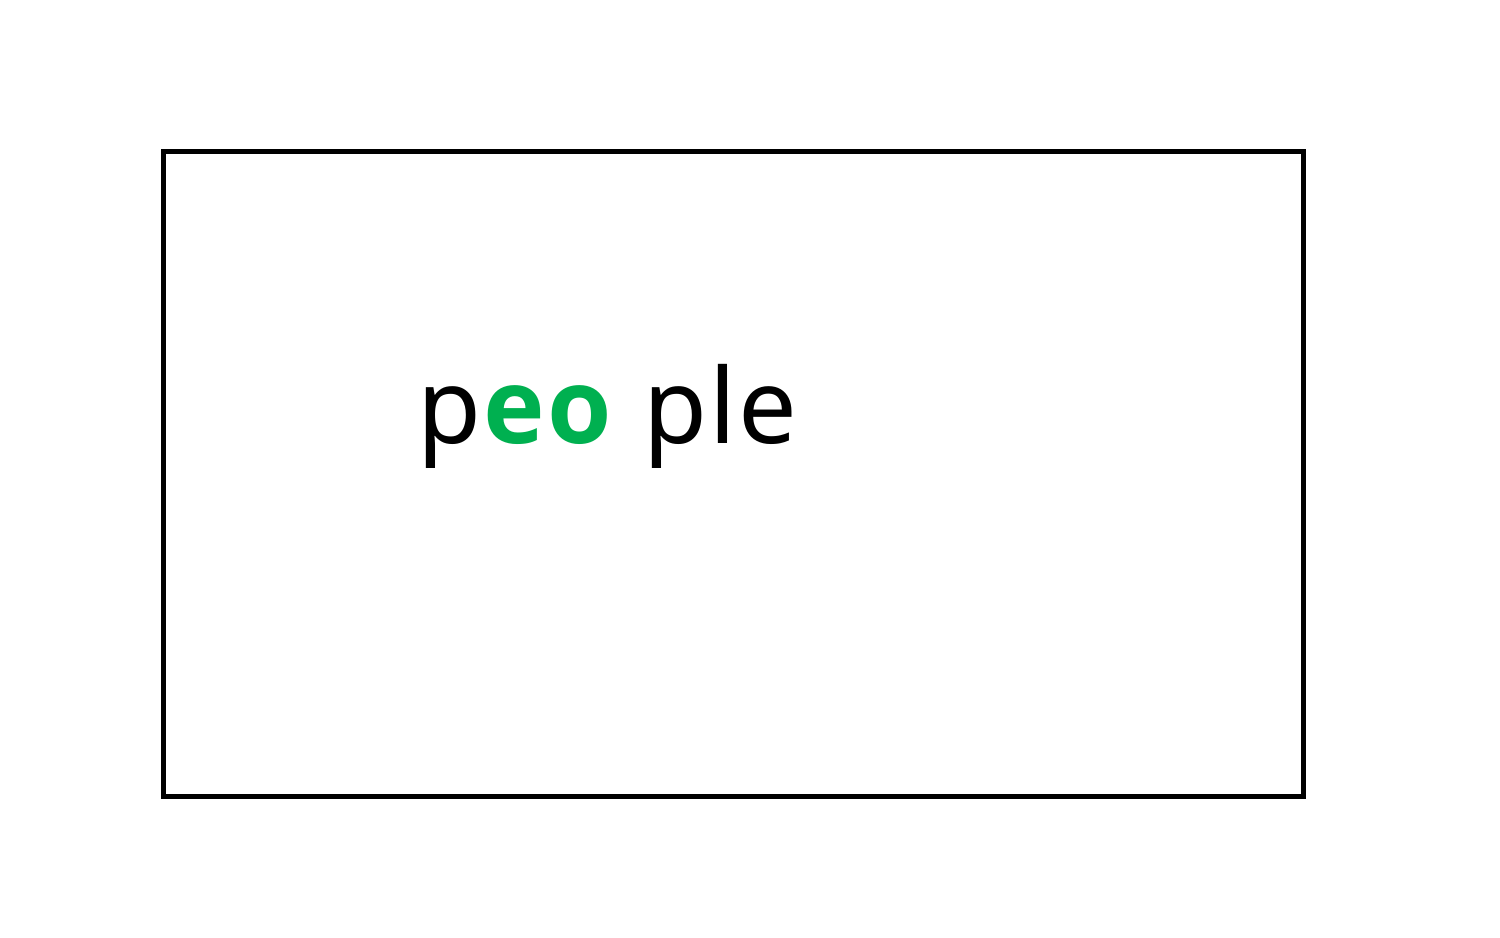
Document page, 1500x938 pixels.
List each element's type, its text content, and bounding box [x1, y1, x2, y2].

text_box peo ple [403, 332, 813, 473]
text_box [163, 150, 1304, 797]
